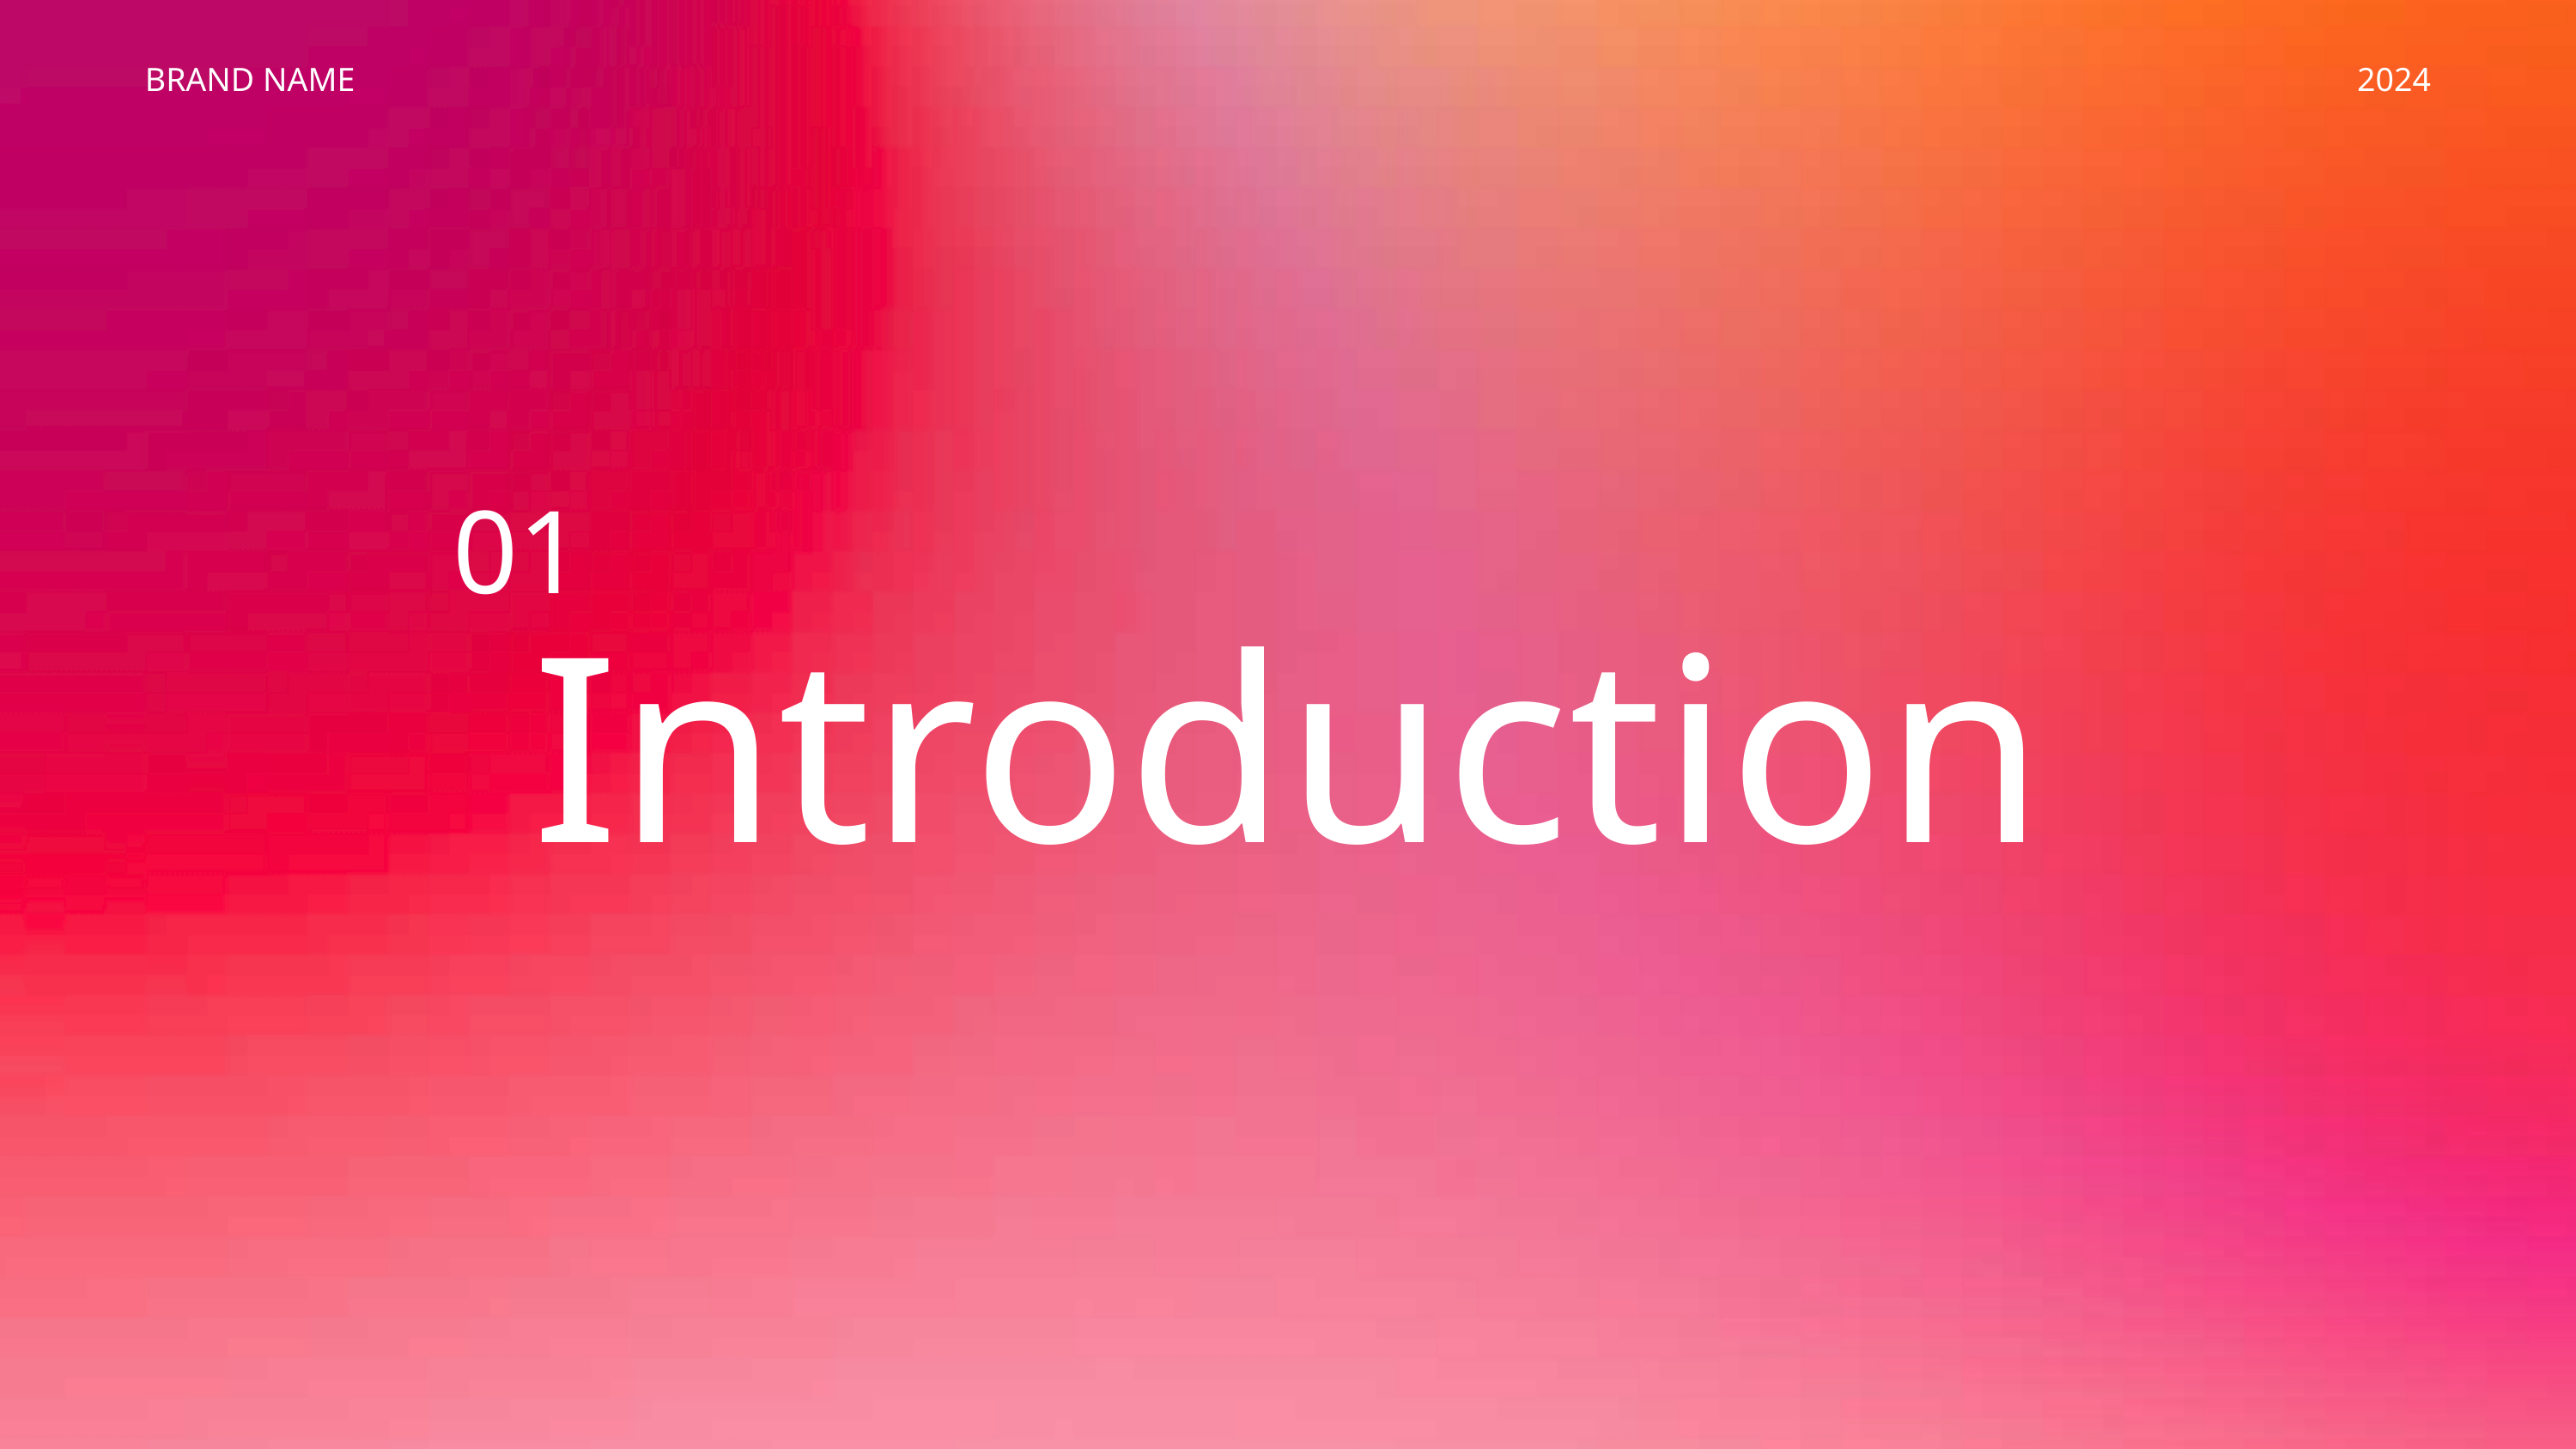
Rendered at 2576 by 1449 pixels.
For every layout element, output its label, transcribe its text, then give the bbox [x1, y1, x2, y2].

text_box 01 [453, 506, 726, 615]
text_box Introduction [144, 645, 2432, 893]
text_box 2024 [2241, 44, 2432, 99]
text_box [0, 0, 2576, 1449]
text_box BRAND NAME [144, 44, 453, 99]
